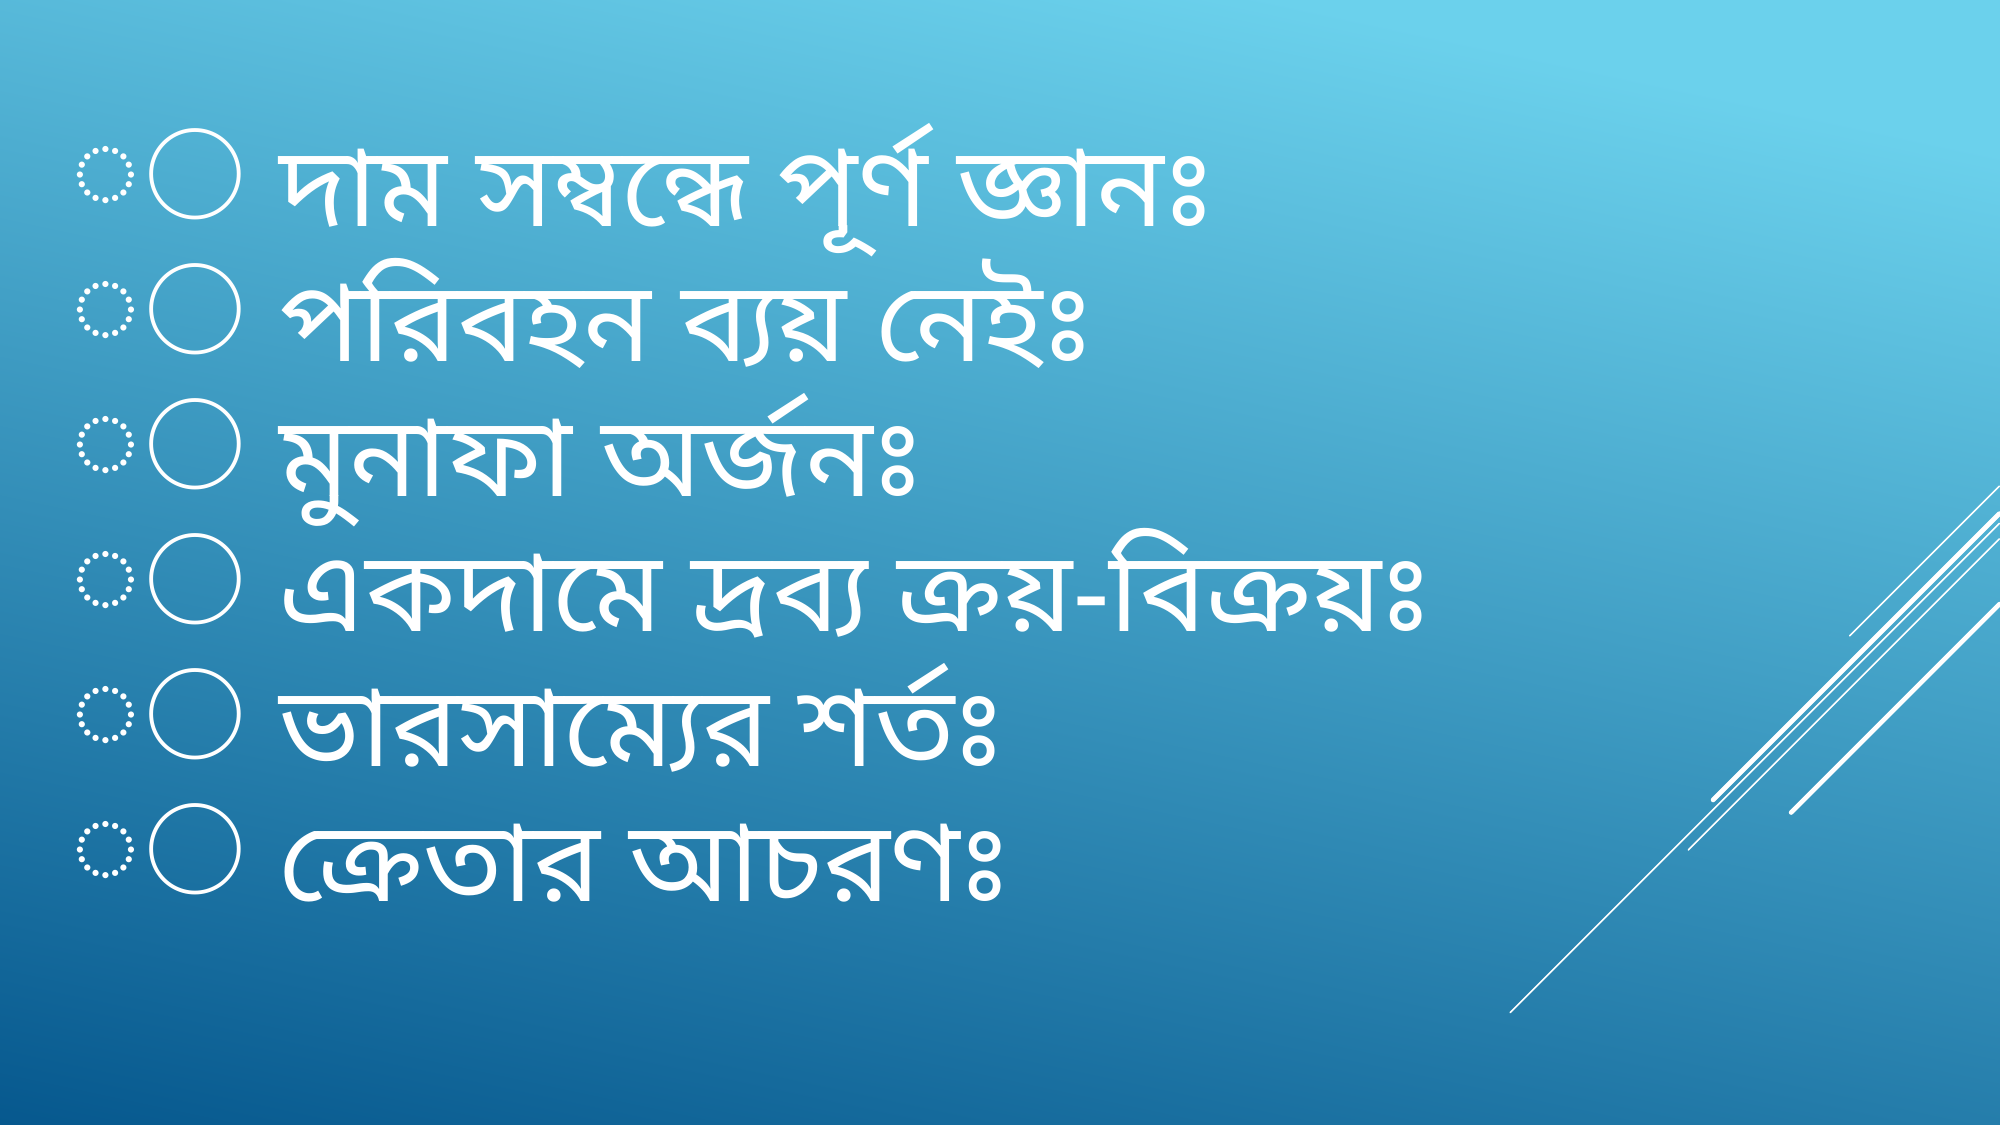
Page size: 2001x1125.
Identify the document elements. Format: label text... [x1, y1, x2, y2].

text_box দাম সম্বন্ধে পূর্ণ জ্ঞানঃ পরিবহন ব্যয় নেইঃ মুনাফা অর্জনঃ একদামে দ্রব্য ক্রয়-বিক্রয়ঃ ভারসাম্যের শর্তঃ ক্রেতার আচরণঃ [57, 106, 1942, 976]
